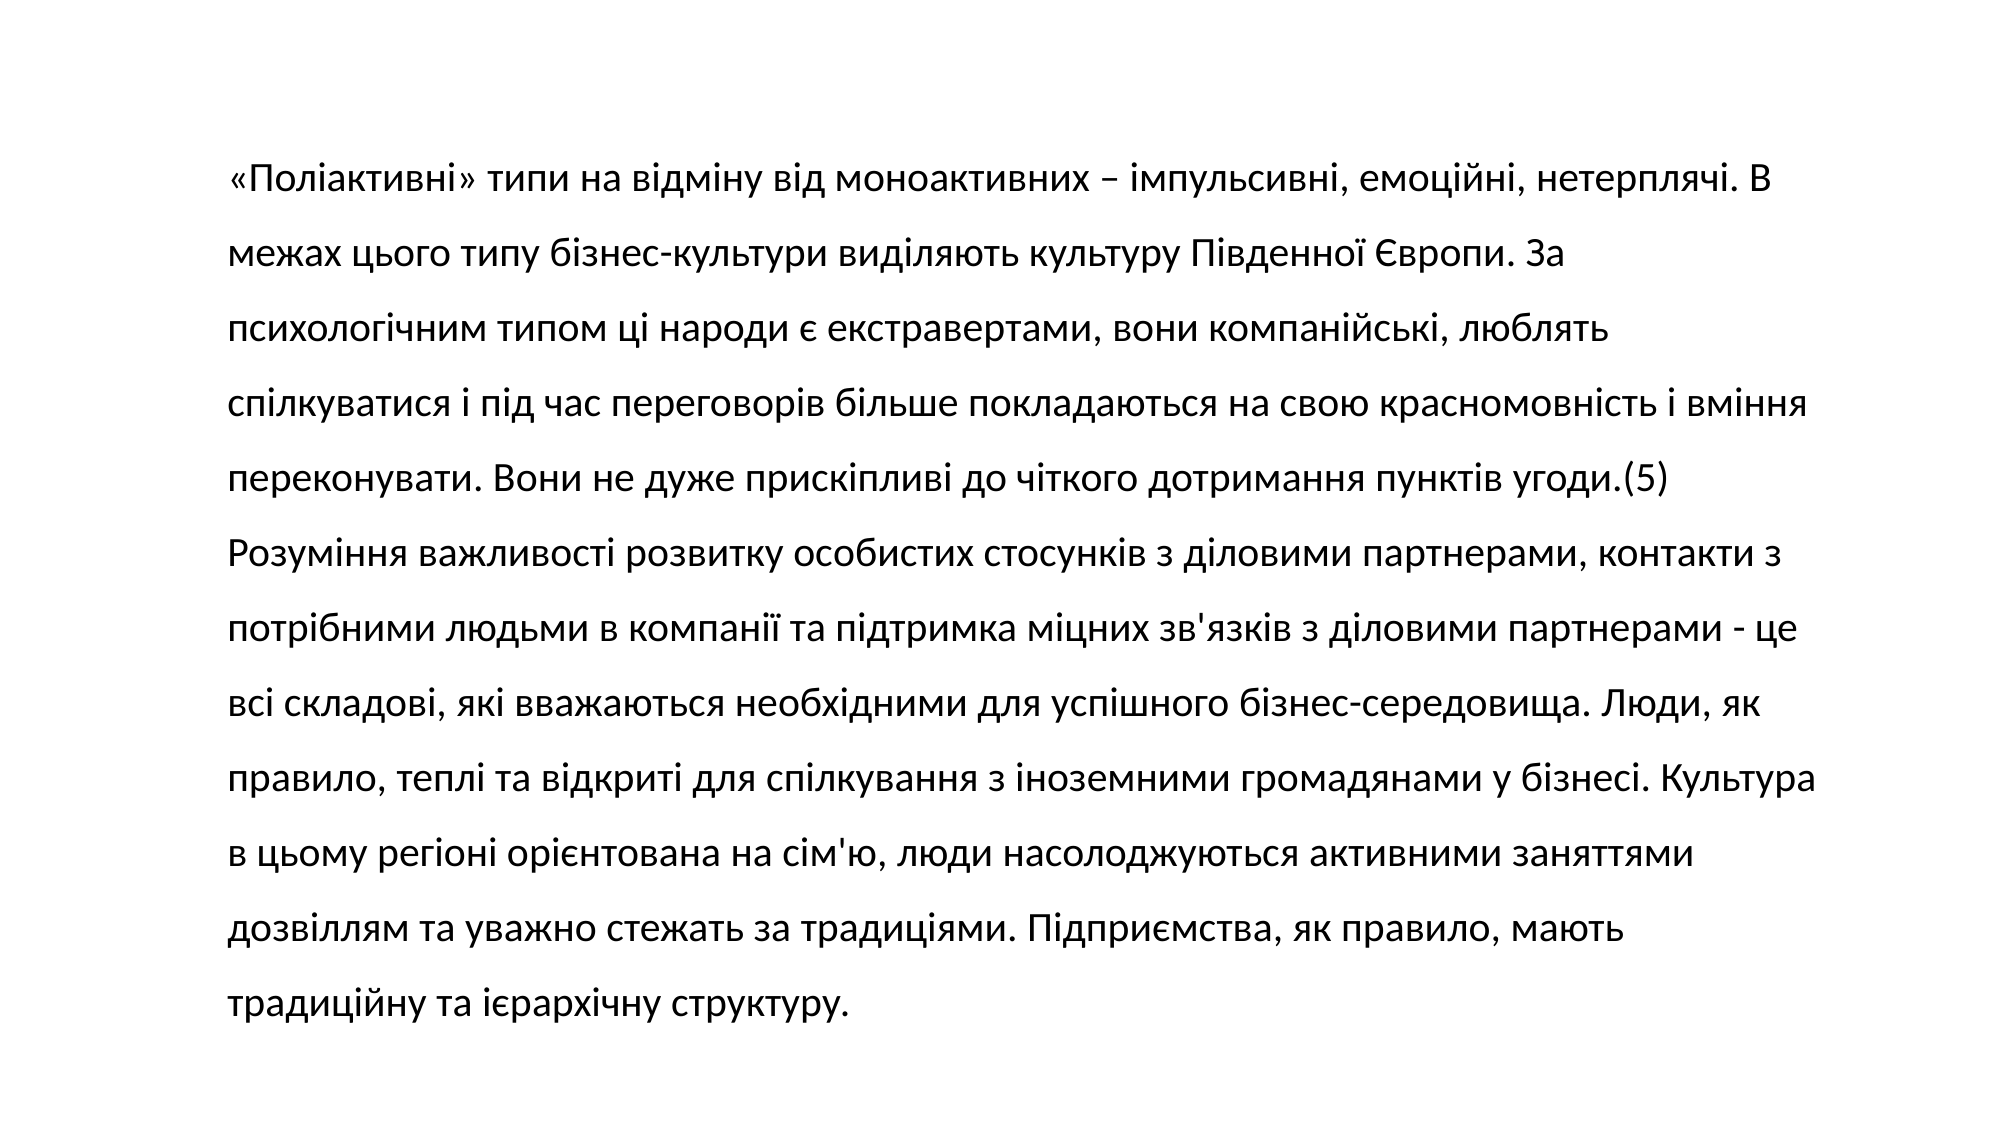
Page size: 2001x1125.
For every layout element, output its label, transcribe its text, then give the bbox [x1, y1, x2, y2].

text_box «Поліактивні» типи на відміну від моноактивних – імпульсивні, емоційні, нетерплячі. В межах цього типу бізнес-культури виділяють культуру Південної Європи. За психологічним типом ці народи є екстравертами, вони компанійські, люблять спілкуватися і під час переговорів більше покладаються на свою красномовність і вміння переконувати. Вони не дуже прискіпливі до чіткого дотримання пунктів угоди.(5) Розуміння важливості розвитку особистих стосунків з діловими партнерами, контакти з потрібними людьми в компанії та підтримка міцних зв'язків з діловими партнерами - це всі складові, які вважаються необхідними для успішного бізнес-середовища. Люди, як правило, теплі та відкриті для спілкування з іноземними громадянами у бізнесі. Культура в цьому регіоні орієнтована на сім'ю, люди насолоджуються активними заняттями дозвіллям та уважно стежать за традиціями. Підприємства, як правило, мають традиційну та ієрархічну структуру. [212, 117, 1844, 1032]
